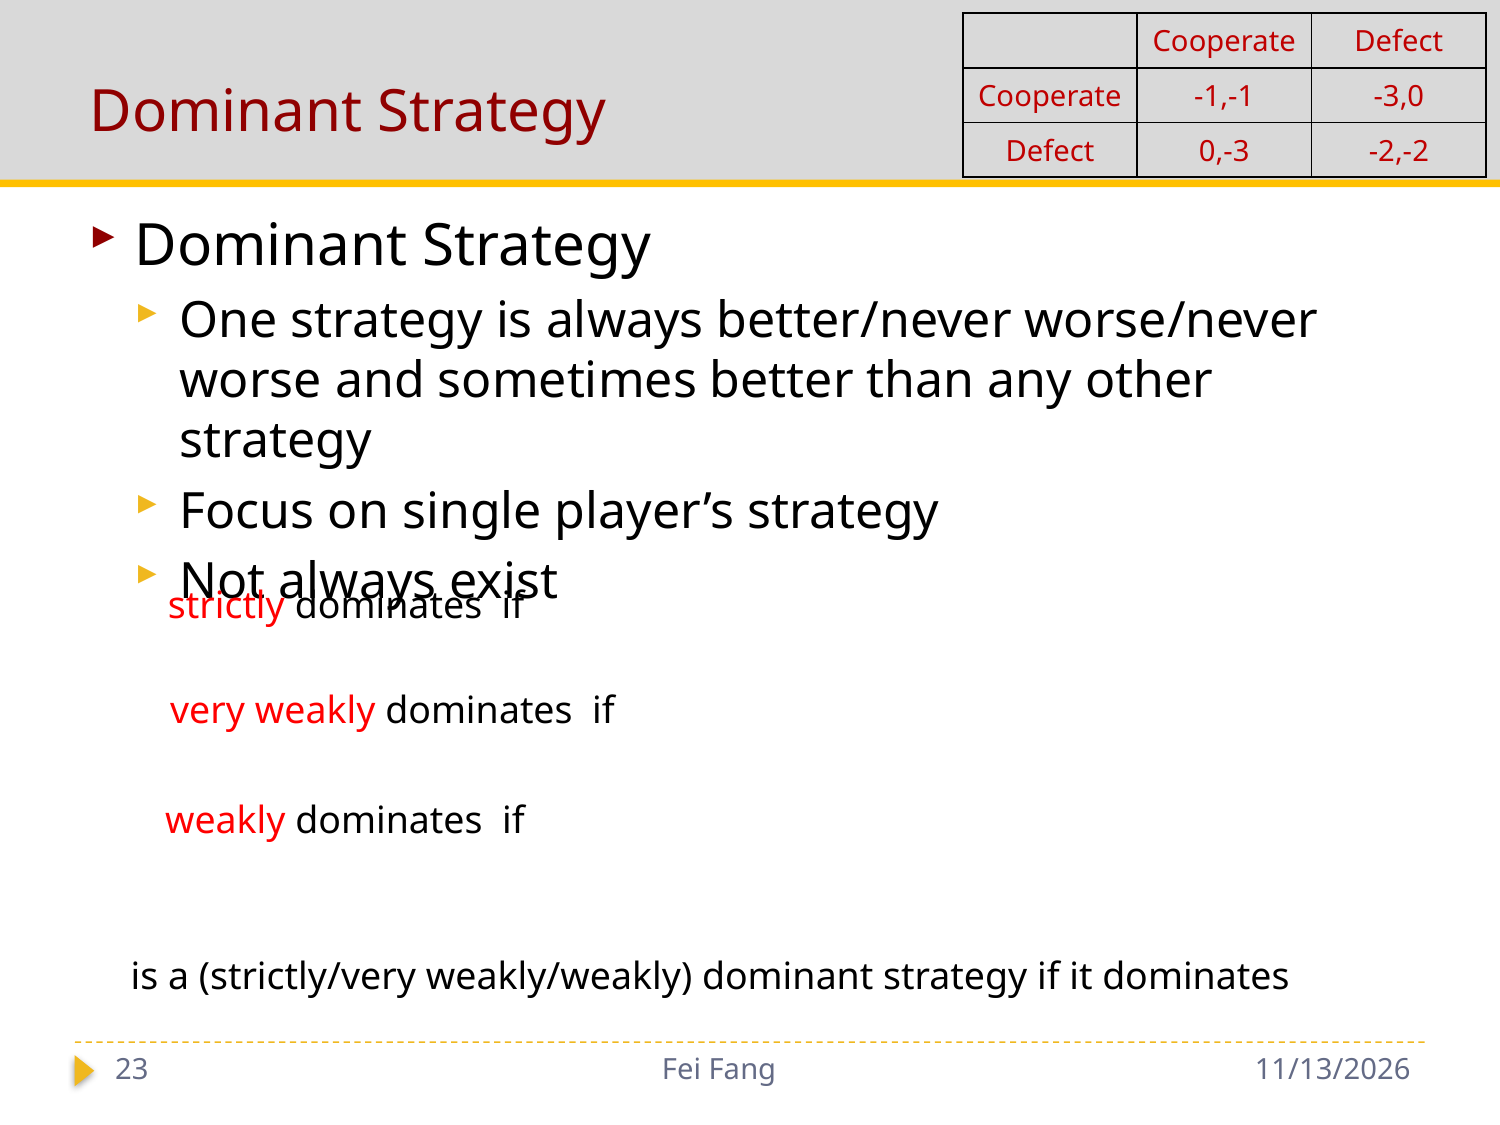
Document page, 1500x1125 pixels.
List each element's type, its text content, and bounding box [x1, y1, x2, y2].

table_header Defect [1312, 14, 1485, 67]
table_cell -1,-1 [1138, 69, 1311, 122]
title Dominant Strategy [75, 24, 962, 151]
footer Fei Fang [235, 1042, 1205, 1103]
table_cell -3,0 [1312, 69, 1485, 122]
table_cell Cooperate [964, 69, 1136, 122]
table_cell Defect [964, 123, 1136, 176]
table_cell 0,-3 [1138, 123, 1311, 176]
table_header [964, 14, 1136, 67]
table_header Cooperate [1138, 14, 1311, 67]
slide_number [1205, 1042, 1426, 1103]
list Dominant Strategy One strategy is always better/never worse/never worse and sometimes better than any other strategy Focus on single player’s strategy Not always exist [75, 200, 1425, 1010]
table_cell -2,-2 [1312, 123, 1485, 176]
slide_number 23 [100, 1042, 235, 1103]
